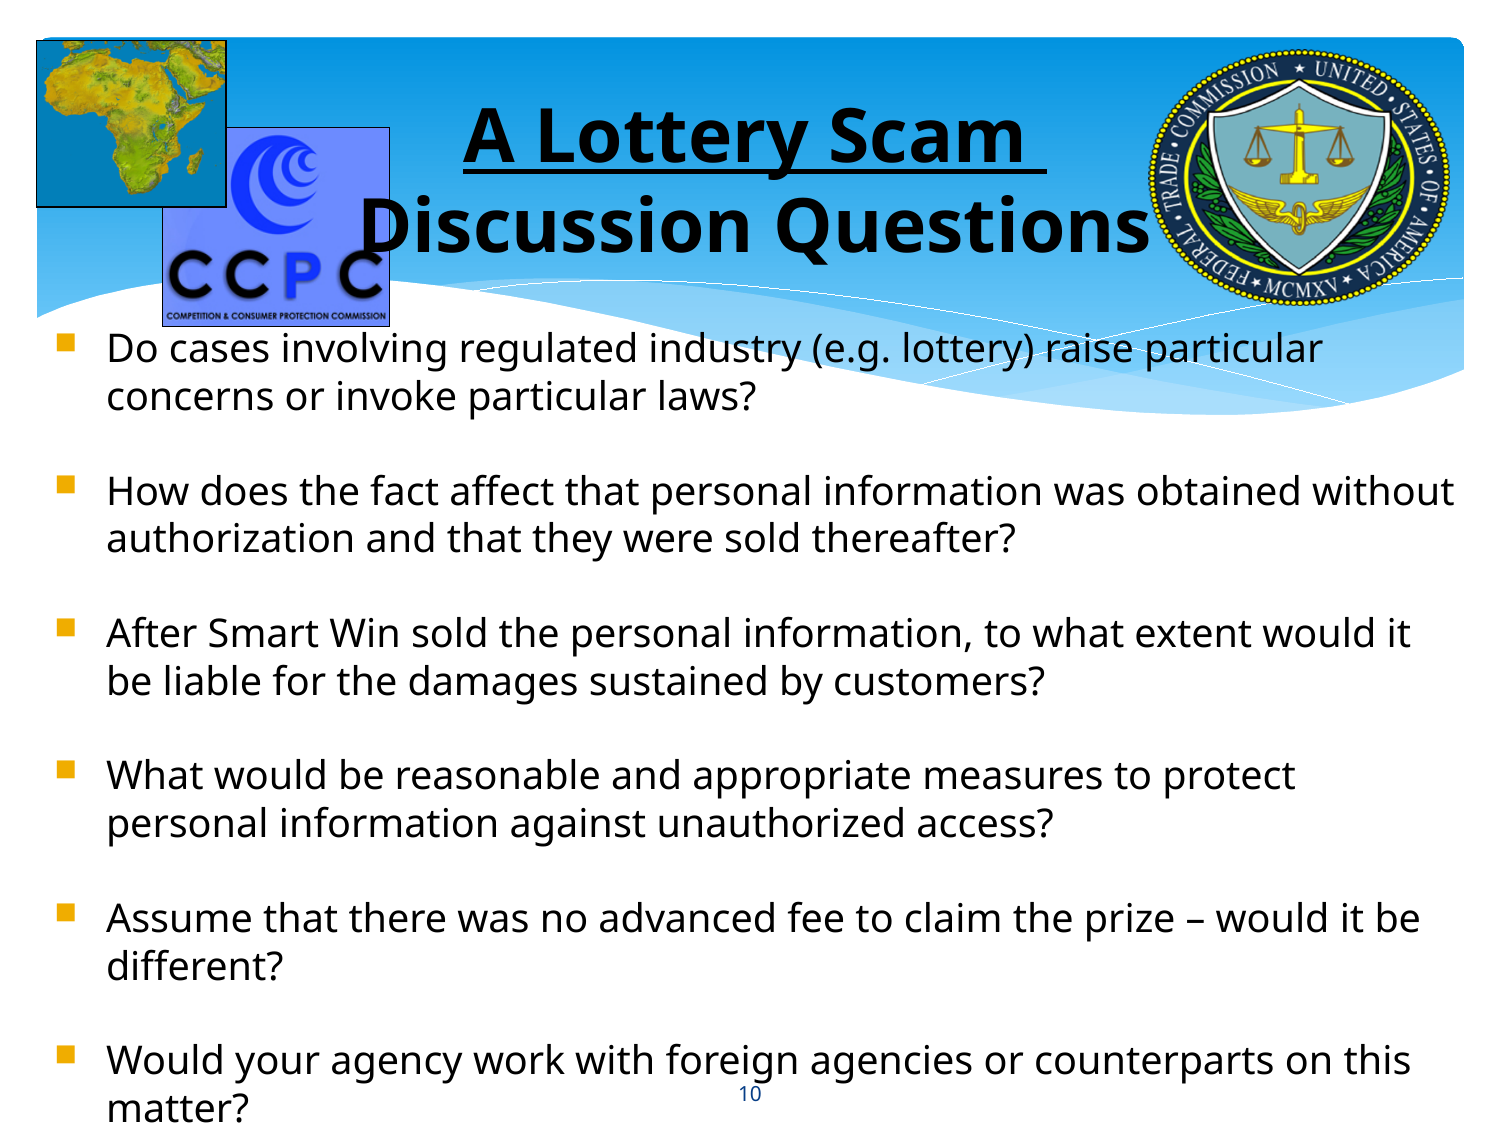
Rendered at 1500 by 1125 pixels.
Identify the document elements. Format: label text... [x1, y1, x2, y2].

picture [1148, 50, 1451, 306]
title A Lottery Scam Discussion Questions [231, 75, 1142, 281]
picture [162, 127, 390, 327]
slide_number 10 [654, 1065, 846, 1125]
text_box Do cases involving regulated industry (e.g. lottery) raise particular concerns or invoke particular laws? How does the fact affect that personal information was obtained without authorization and that they were sold thereafter? After Smart Win sold the personal information, to what extent would it be liable for the damages sustained by customers? What would be reasonable and appropriate measures to protect personal information against unauthorized access? Assume that there was no advanced fee to claim the prize – would it be different? Would your agency work with foreign agencies or counterparts on this matter? How do you work with criminal authority when a case involves criminal violation? [24, 308, 1475, 946]
picture [187, 149, 203, 174]
picture [45, 41, 226, 194]
picture [132, 41, 141, 49]
